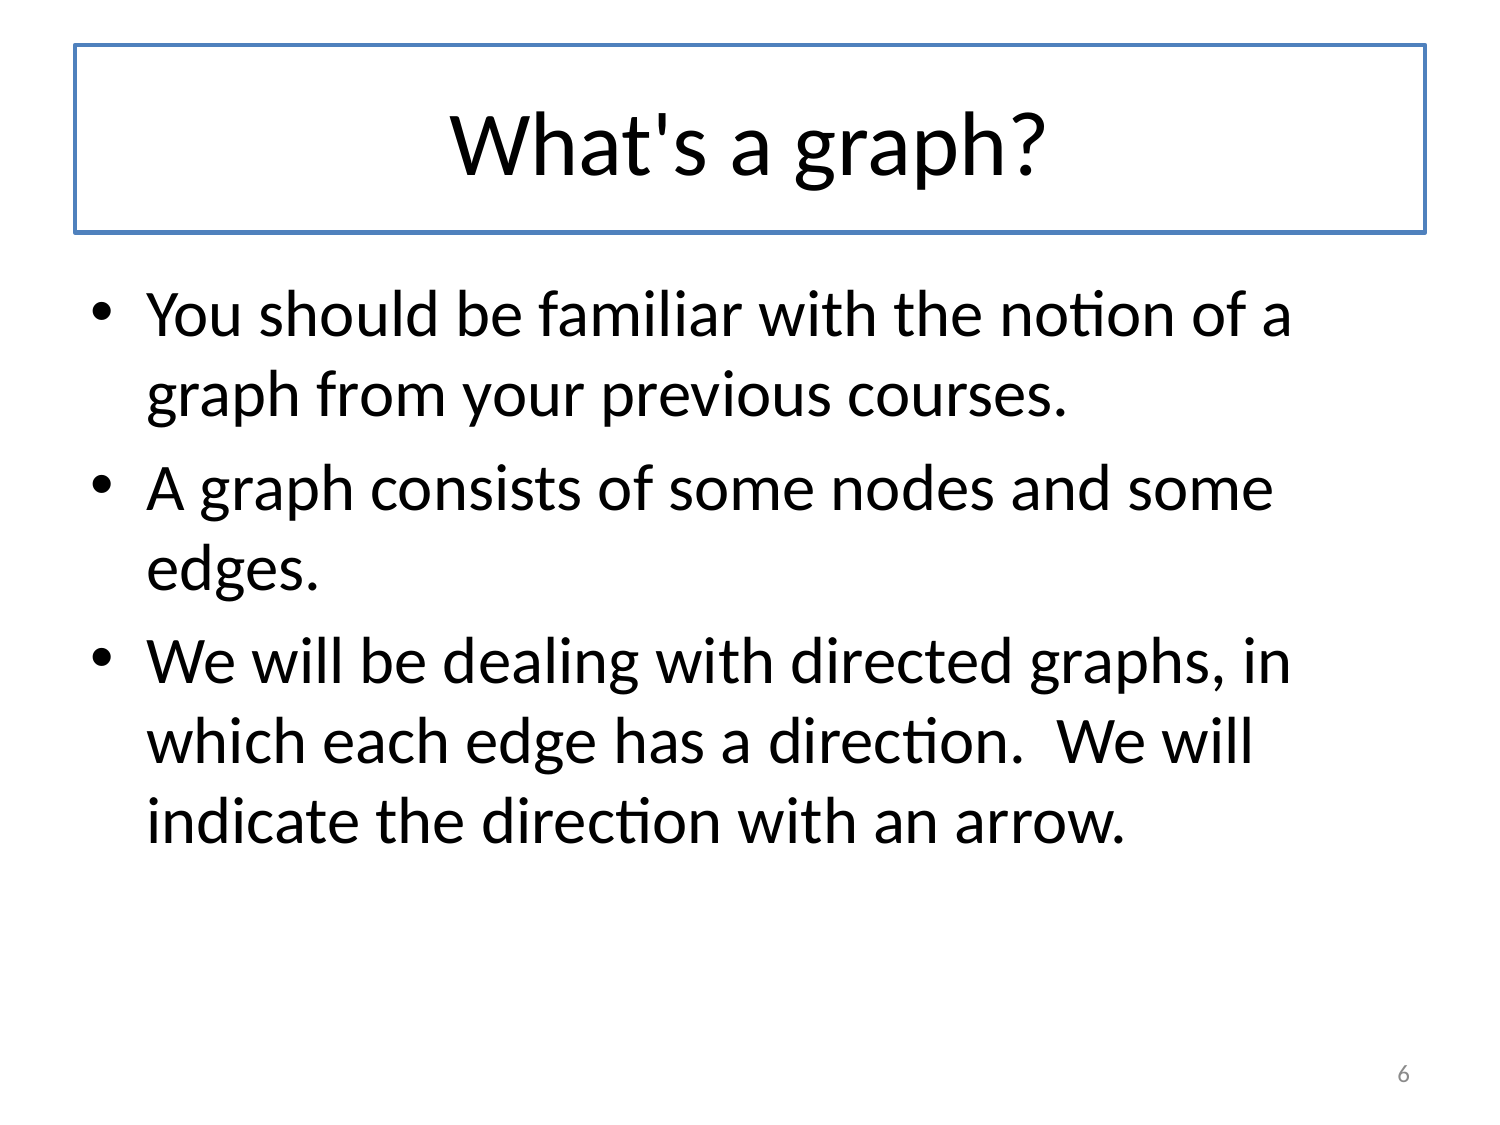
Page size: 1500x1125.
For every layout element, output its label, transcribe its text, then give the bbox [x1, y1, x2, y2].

list You should be familiar with the notion of a graph from your previous courses. A graph consists of some nodes and some edges. We will be dealing with directed graphs, in which each edge has a direction. We will indicate the direction with an arrow. [75, 262, 1425, 1005]
title What's a graph? [73, 43, 1427, 235]
slide_number 6 [1074, 1042, 1425, 1103]
